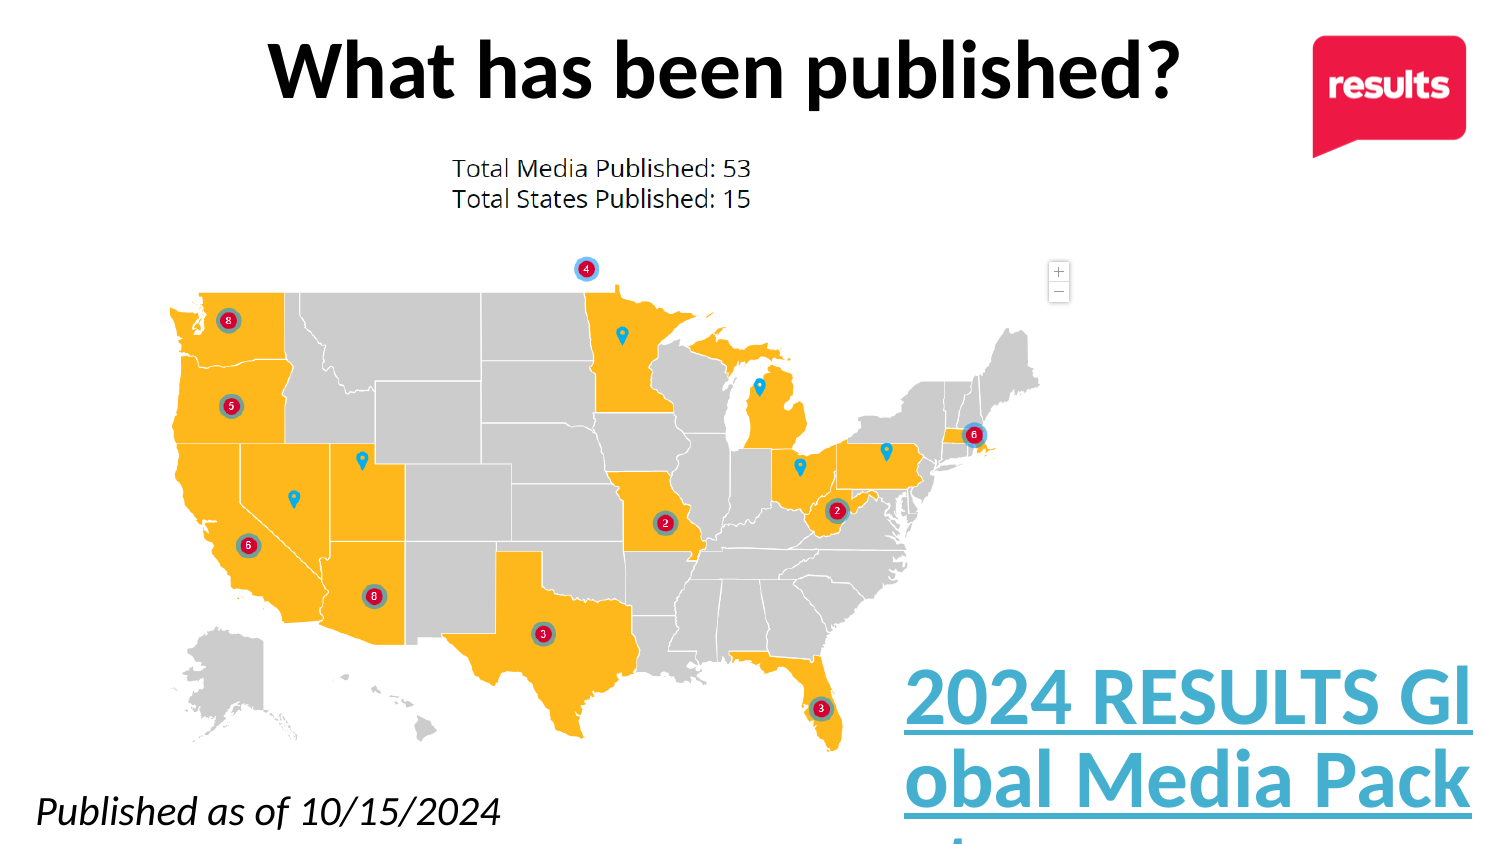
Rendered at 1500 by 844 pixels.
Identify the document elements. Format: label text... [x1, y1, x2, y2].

title What has been published? [134, 0, 1317, 157]
picture [144, 133, 1112, 764]
picture [1289, 13, 1490, 175]
text_box 2024 RESULTS Global Media Packet [889, 587, 1495, 796]
text_box Published as of 10/15/2024 [5, 776, 532, 842]
